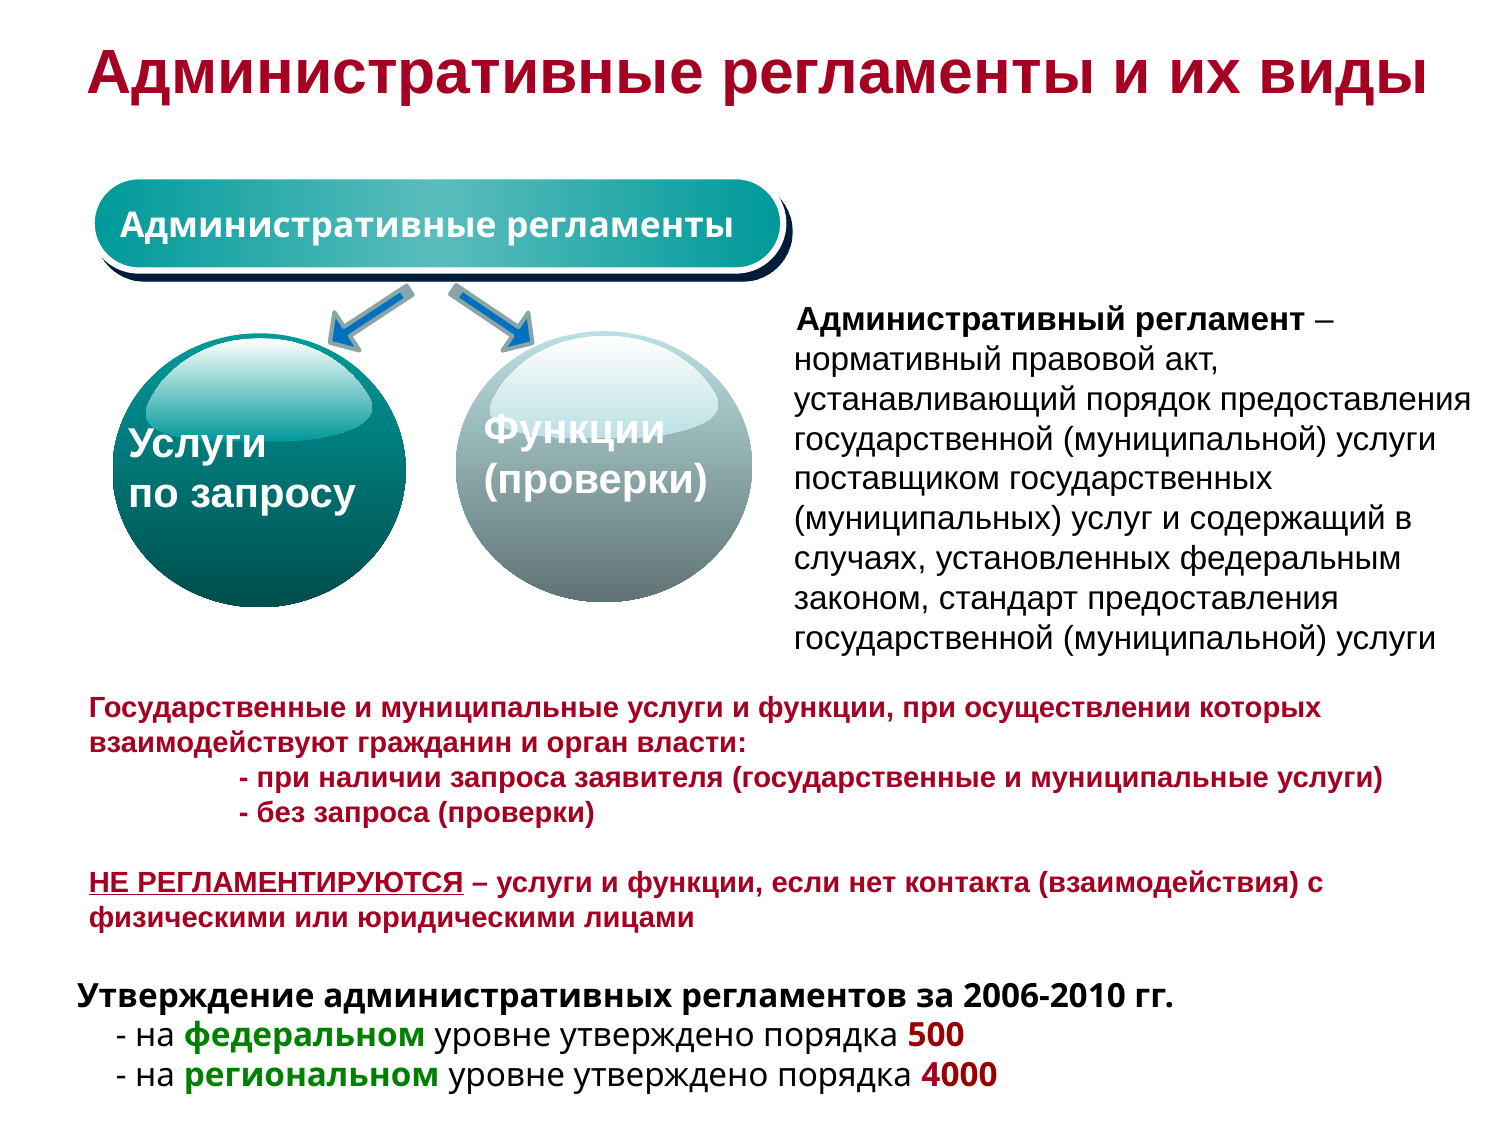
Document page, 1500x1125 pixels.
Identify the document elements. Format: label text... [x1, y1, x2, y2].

text_box Государственные и муниципальные услуги и функции, при осуществлении которых взаимодействуют гражданин и орган власти: - при наличии запроса заявителя (государственные и муниципальные услуги) - без запроса (проверки) НЕ РЕГЛАМЕНТИРУЮТСЯ – услуги и функции, если нет контакта (взаимодействия) с физическими или юридическими лицами [17, 680, 1489, 917]
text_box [112, 333, 406, 608]
text_box Административные регламенты и их виды [23, 35, 1477, 115]
text_box [329, 283, 415, 331]
text_box Утверждение административных регламентов за 2006-2010 гг. - на федеральном уровне утверждено порядка 500 - на региональном уровне утверждено порядка 4000 [44, 974, 1442, 1118]
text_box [455, 330, 753, 603]
text_box Административные регламенты [91, 176, 784, 271]
text_box [448, 283, 533, 329]
text_box Административный регламент – нормативный правовой акт, устанавливающий порядок предоставления государственной (муниципальной) услуги поставщиком государственных (муниципальных) услуг и содержащий в случаях, установленных федеральным законом, стандарт предоставления государственной (муниципальной) услуги [779, 289, 1500, 596]
